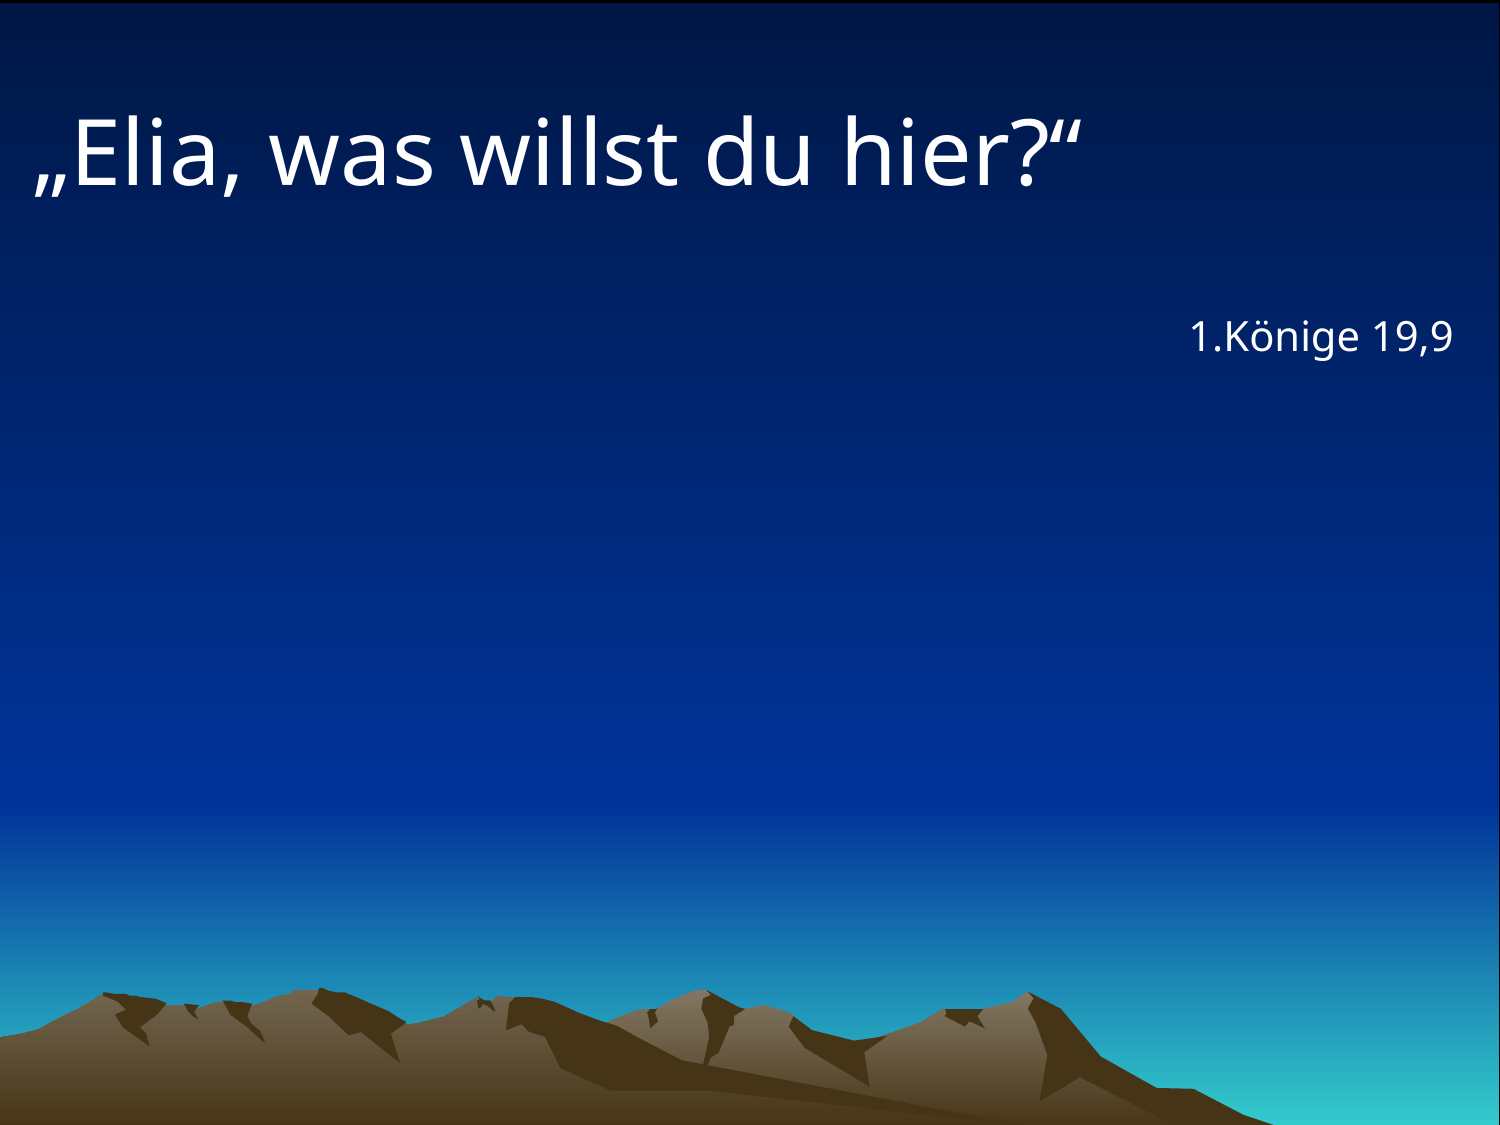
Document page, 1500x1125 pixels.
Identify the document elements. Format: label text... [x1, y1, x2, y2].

subtitle 1.Könige 19,9 [419, 302, 1470, 971]
picture [0, 0, 1500, 1125]
title „Elia, was willst du hier?“ [17, 47, 1459, 250]
